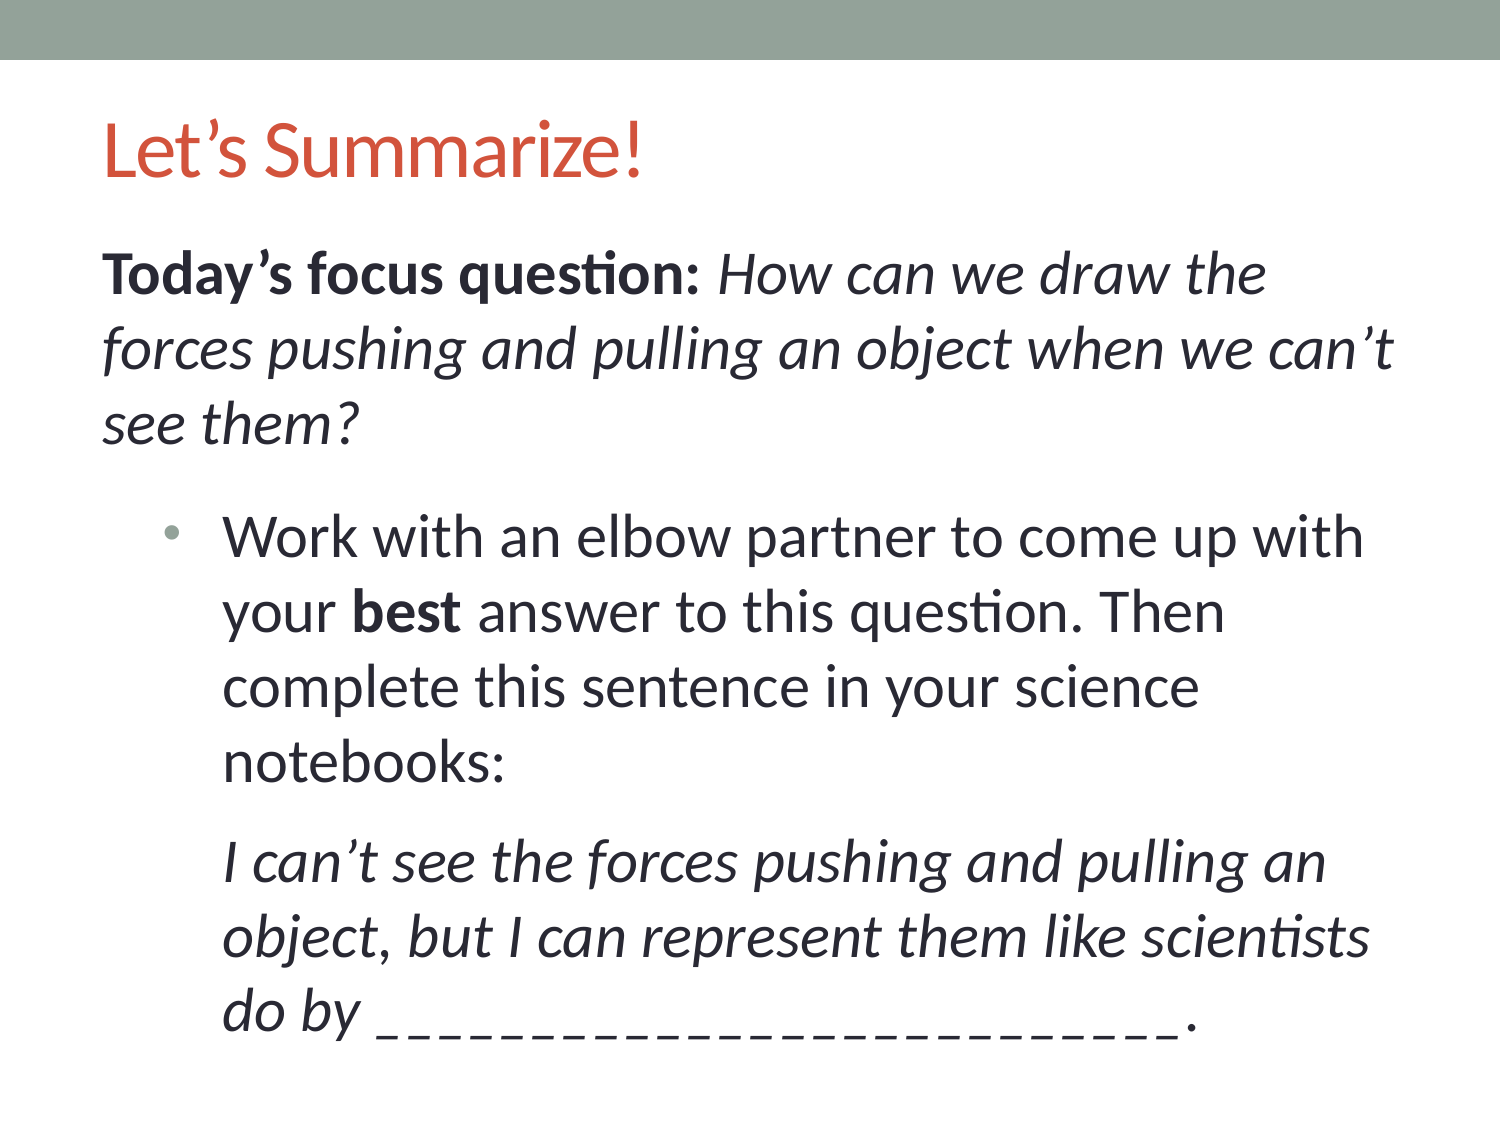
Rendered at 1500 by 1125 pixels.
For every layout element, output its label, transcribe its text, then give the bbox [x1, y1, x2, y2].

list Today’s focus question: How can we draw the forces pushing and pulling an object when we can’t see them? Work with an elbow partner to come up with your best answer to this question. Then complete this sentence in your science notebooks: I can’t see the forces pushing and pulling an object, but I can represent them like scientists do by __________________________. [87, 224, 1438, 1063]
title Let’s Summarize! [87, 62, 1425, 224]
